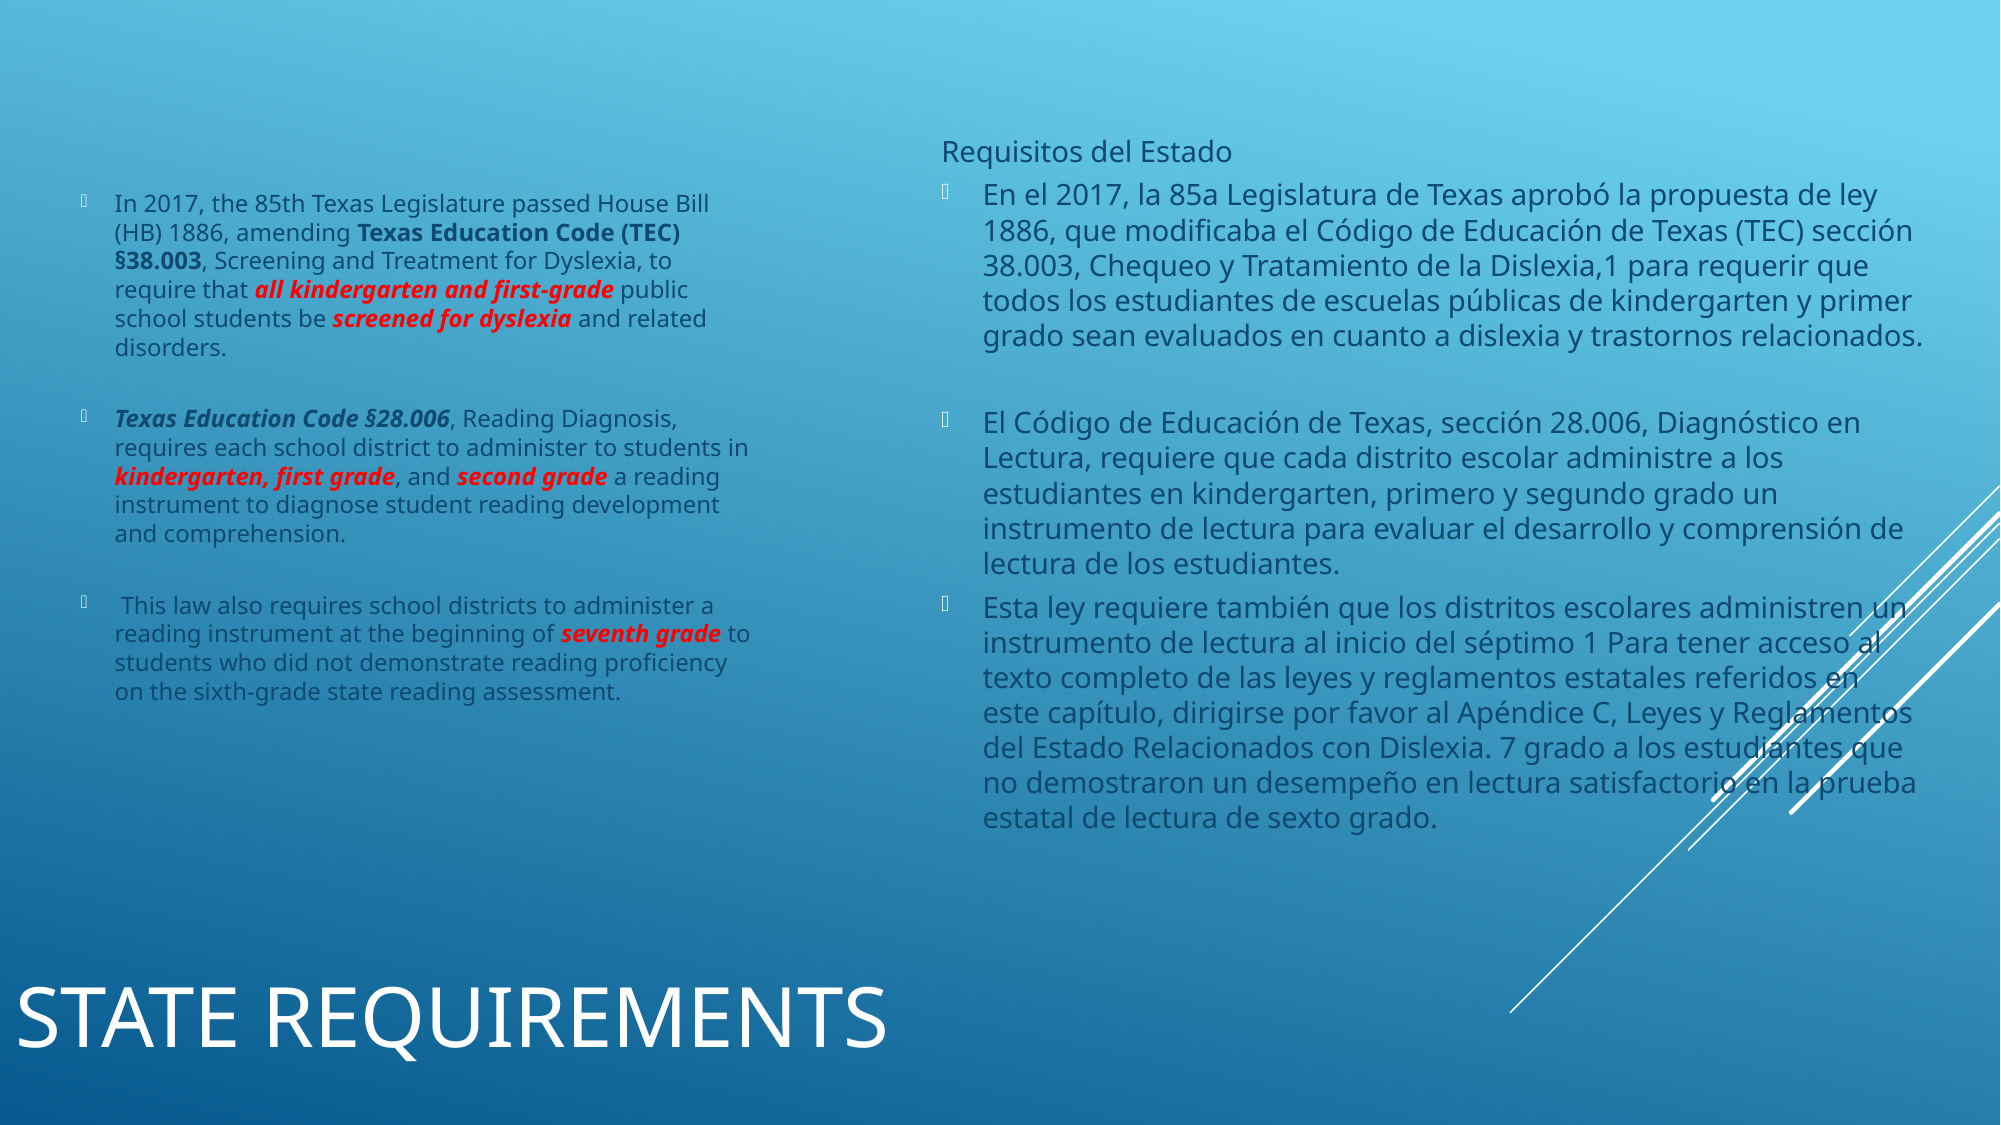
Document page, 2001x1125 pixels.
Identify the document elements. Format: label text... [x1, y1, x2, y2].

list Requisitos del Estado En el 2017, la 85a Legislatura de Texas aprobó la propuesta de ley 1886, que modificaba el Código de Educación de Texas (TEC) sección 38.003, Chequeo y Tratamiento de la Dislexia,1 para requerir que todos los estudiantes de escuelas públicas de kindergarten y primer grado sean evaluados en cuanto a dislexia y trastornos relacionados. El Código de Educación de Texas, sección 28.006, Diagnóstico en Lectura, requiere que cada distrito escolar administre a los estudiantes en kindergarten, primero y segundo grado un instrumento de lectura para evaluar el desarrollo y comprensión de lectura de los estudiantes. Esta ley requiere también que los distritos escolares administren un instrumento de lectura al inicio del séptimo 1 Para tener acceso al texto completo de las leyes y reglamentos estatales referidos en este capítulo, dirigirse por favor al Apéndice C, Leyes y Reglamentos del Estado Relacionados con Dislexia. 7 grado a los estudiantes que no demostraron un desempeño en lectura satisfactorio en la prueba estatal de lectura de sexto grado. [926, 125, 1941, 858]
title State Requirements [0, 890, 1400, 1125]
list In 2017, the 85th Texas Legislature passed House Bill (HB) 1886, amending Texas Education Code (TEC) §38.003, Screening and Treatment for Dyslexia, to require that all kindergarten and first-grade public school students be screened for dyslexia and related disorders. Texas Education Code §28.006, Reading Diagnosis, requires each school district to administer to students in kindergarten, first grade, and second grade a reading instrument to diagnose student reading development and comprehension. This law also requires school districts to administer a reading instrument at the beginning of seventh grade to students who did not demonstrate reading proficiency on the sixth-grade state reading assessment. [65, 125, 774, 746]
